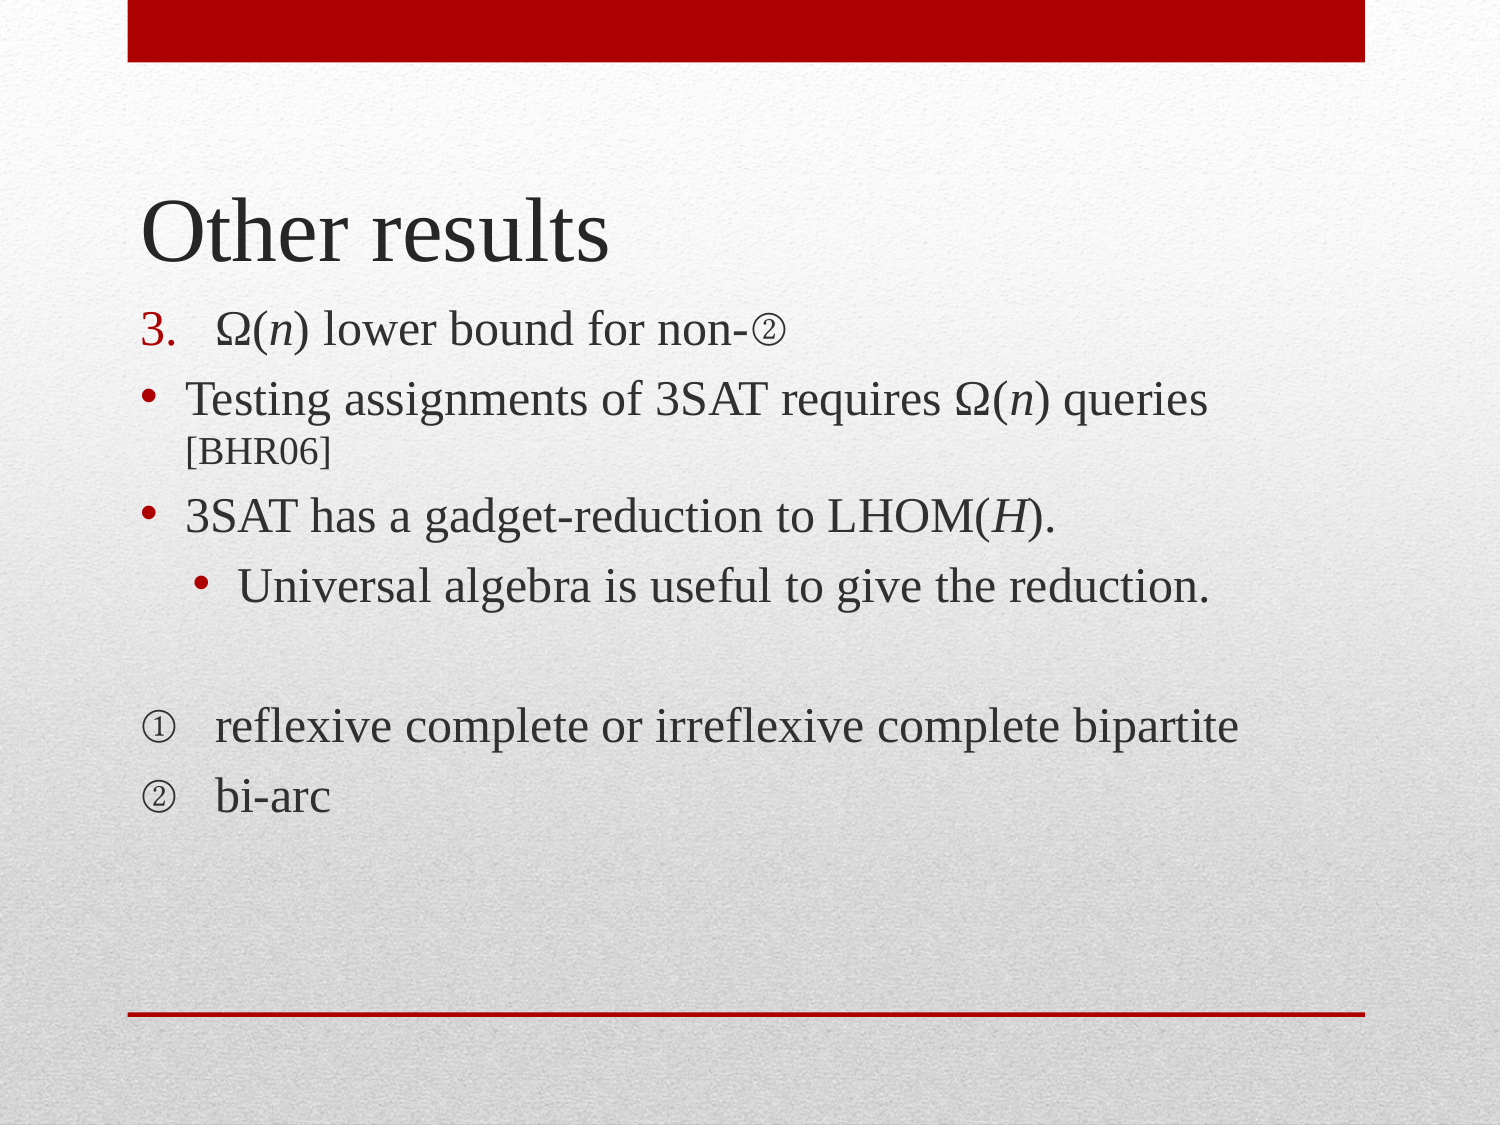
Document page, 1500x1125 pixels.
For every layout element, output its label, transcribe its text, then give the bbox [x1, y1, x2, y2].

list Ω(n) lower bound for non-② Testing assignments of 3SAT requires Ω(n) queries [BHR06] 3SAT has a gadget-reduction to LHOM(H). Universal algebra is useful to give the reduction. reflexive complete or irreflexive complete bipartite bi-arc [125, 287, 1363, 1013]
title Other results [125, 112, 1363, 287]
